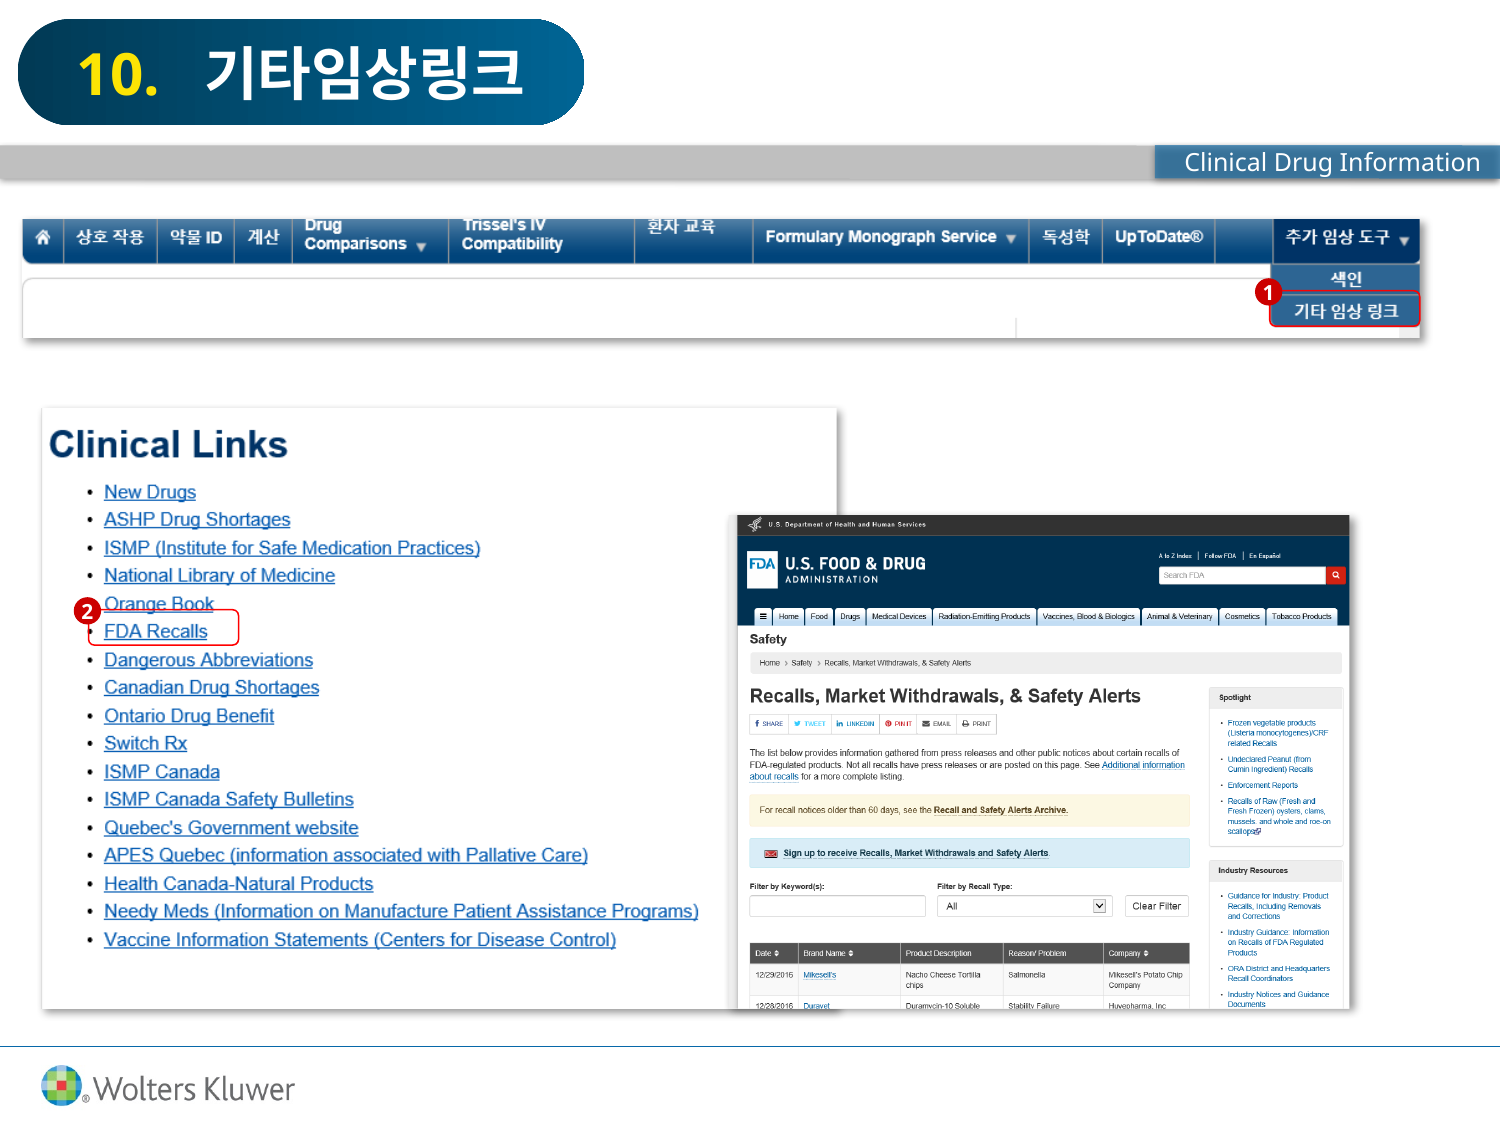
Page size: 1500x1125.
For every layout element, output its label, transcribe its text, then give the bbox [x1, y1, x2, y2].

picture [41, 1065, 295, 1124]
picture [21, 219, 1420, 339]
text_box 10. 기타임상링크 [17, 19, 585, 126]
picture [40, 408, 1350, 1009]
